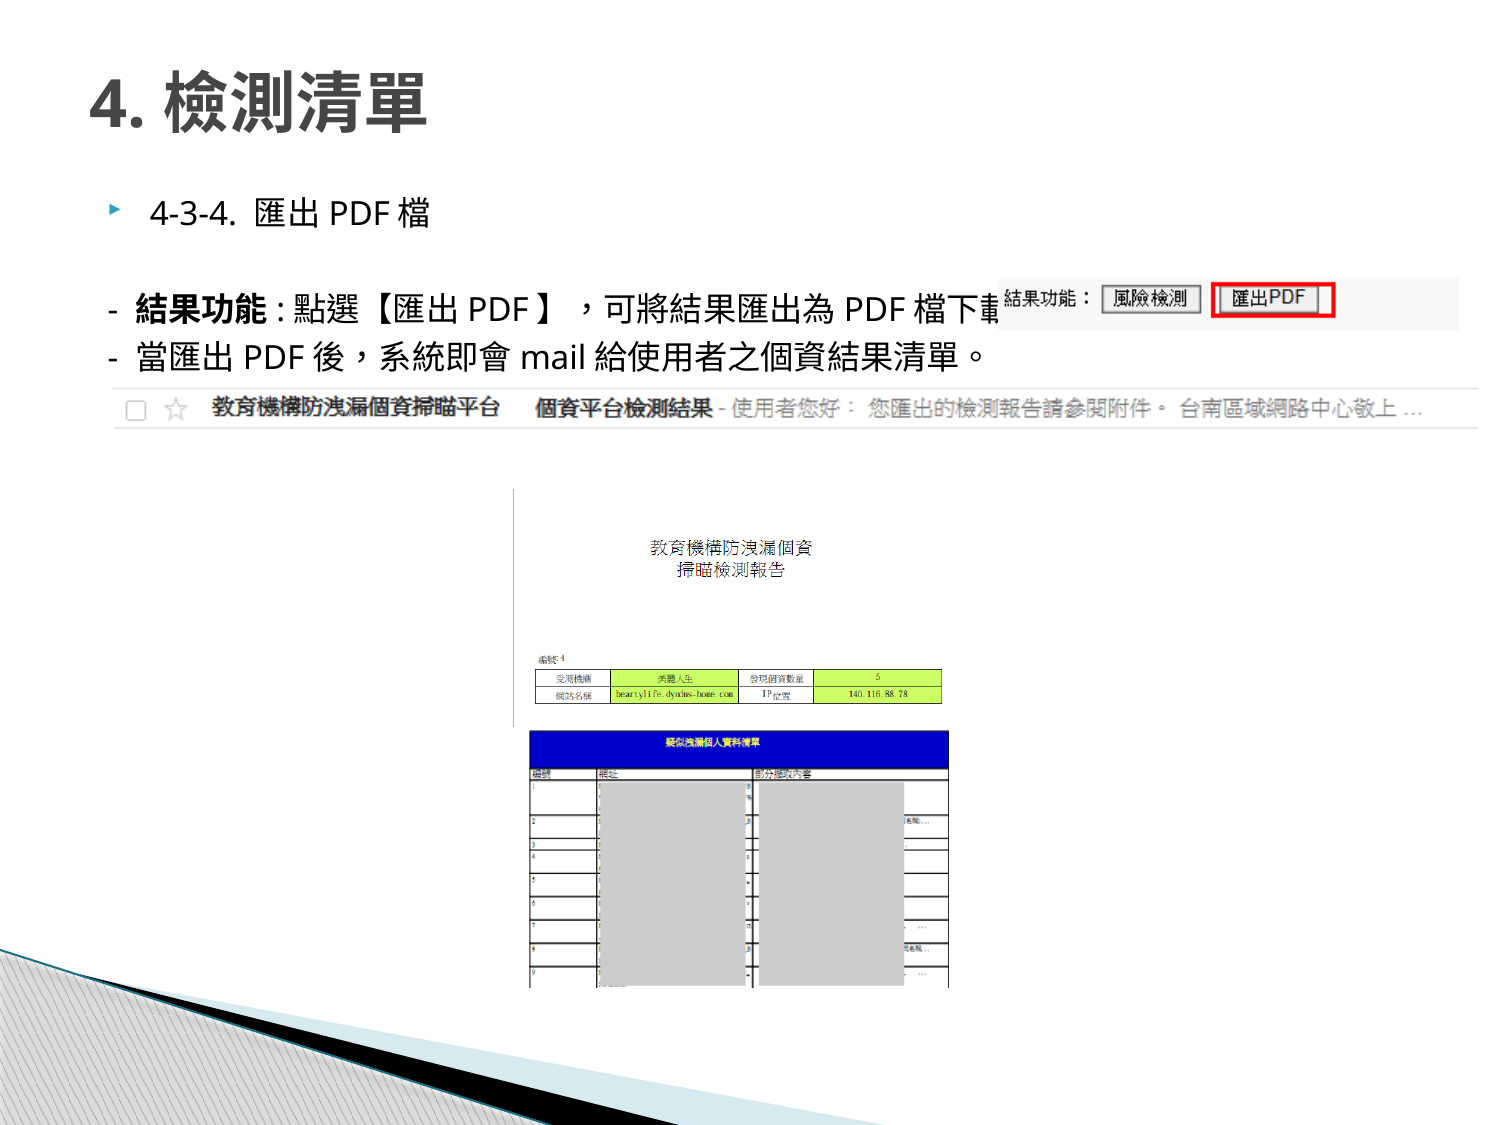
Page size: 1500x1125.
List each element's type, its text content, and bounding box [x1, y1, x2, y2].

picture [513, 489, 963, 988]
picture [997, 278, 1459, 331]
list 4-3-4. 匯出PDF檔 - 結果功能:點選【匯出PDF】，可將結果匯出為PDF檔下載。 - 當匯出PDF後，系統即會mail給使用者之個資結果清單。 [75, 195, 1425, 927]
title 4.檢測清單 [75, 7, 1425, 195]
picture [111, 385, 1479, 430]
